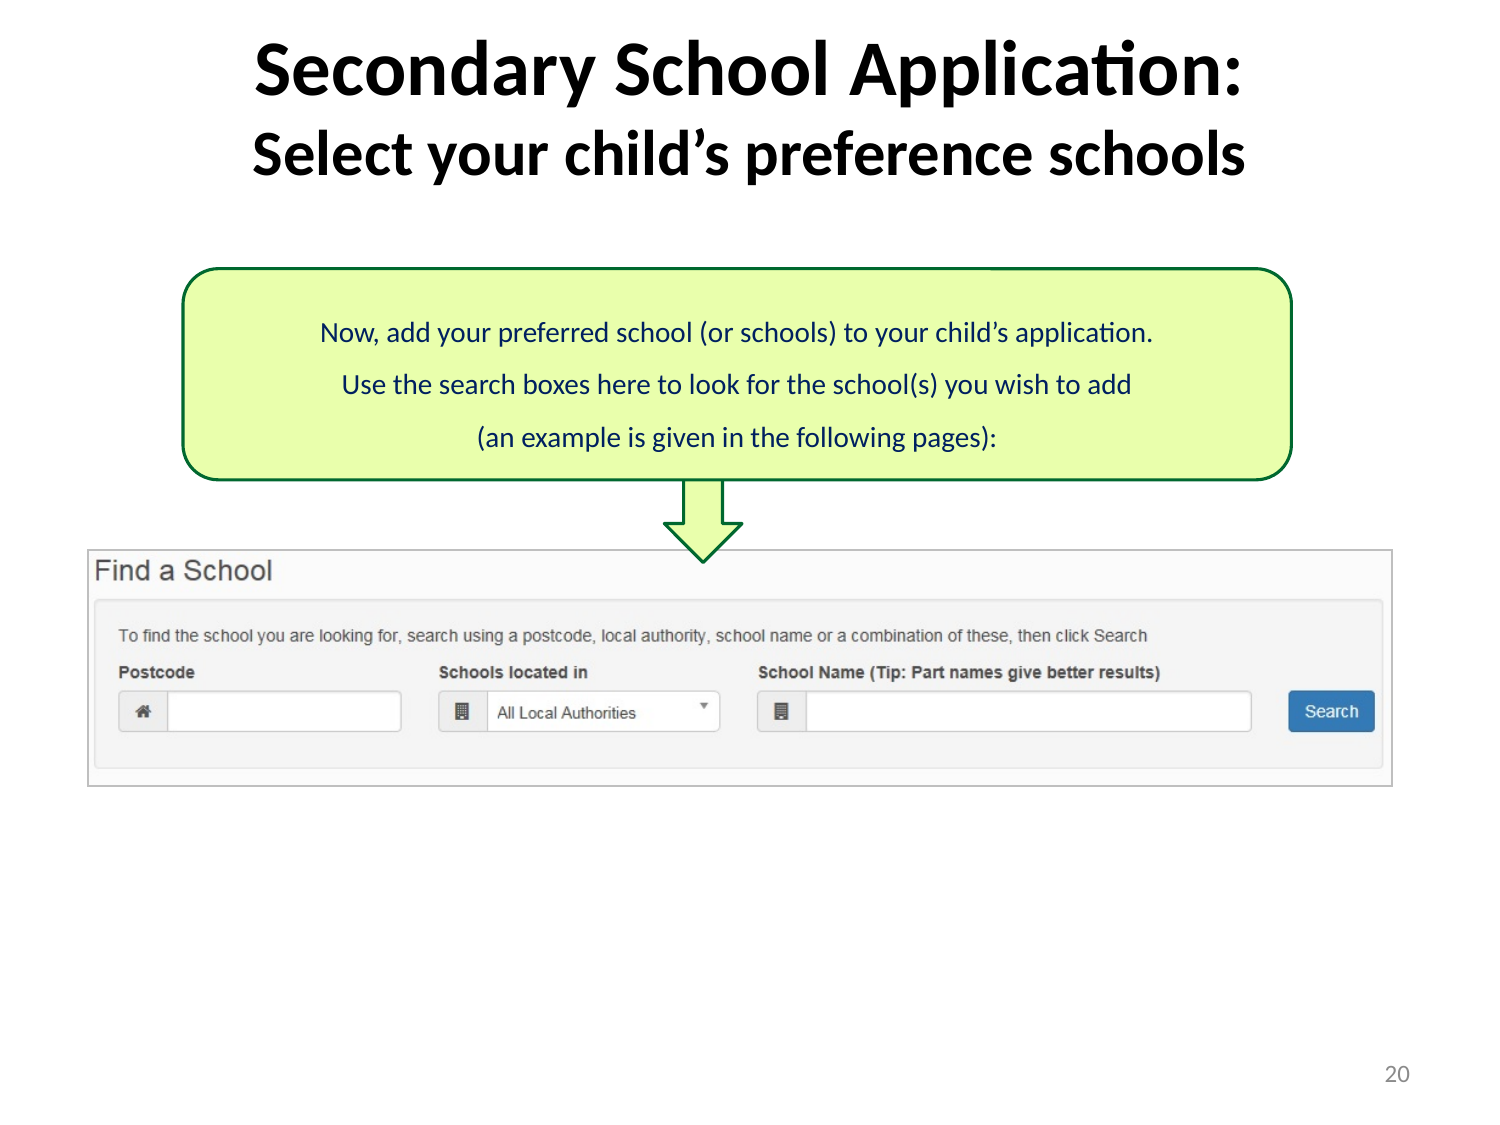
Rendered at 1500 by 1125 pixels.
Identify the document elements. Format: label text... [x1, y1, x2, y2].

text_box Now, add your preferred school (or schools) to your child’s application. Use the search boxes here to look for the school(s) you wish to add (an example is given in the following pages): [180, 266, 1294, 482]
text_box [662, 482, 744, 549]
slide_number 20 [1074, 1042, 1425, 1103]
title Secondary School Application: Select your child’s preference schools [75, 8, 1425, 197]
picture [88, 550, 1392, 786]
